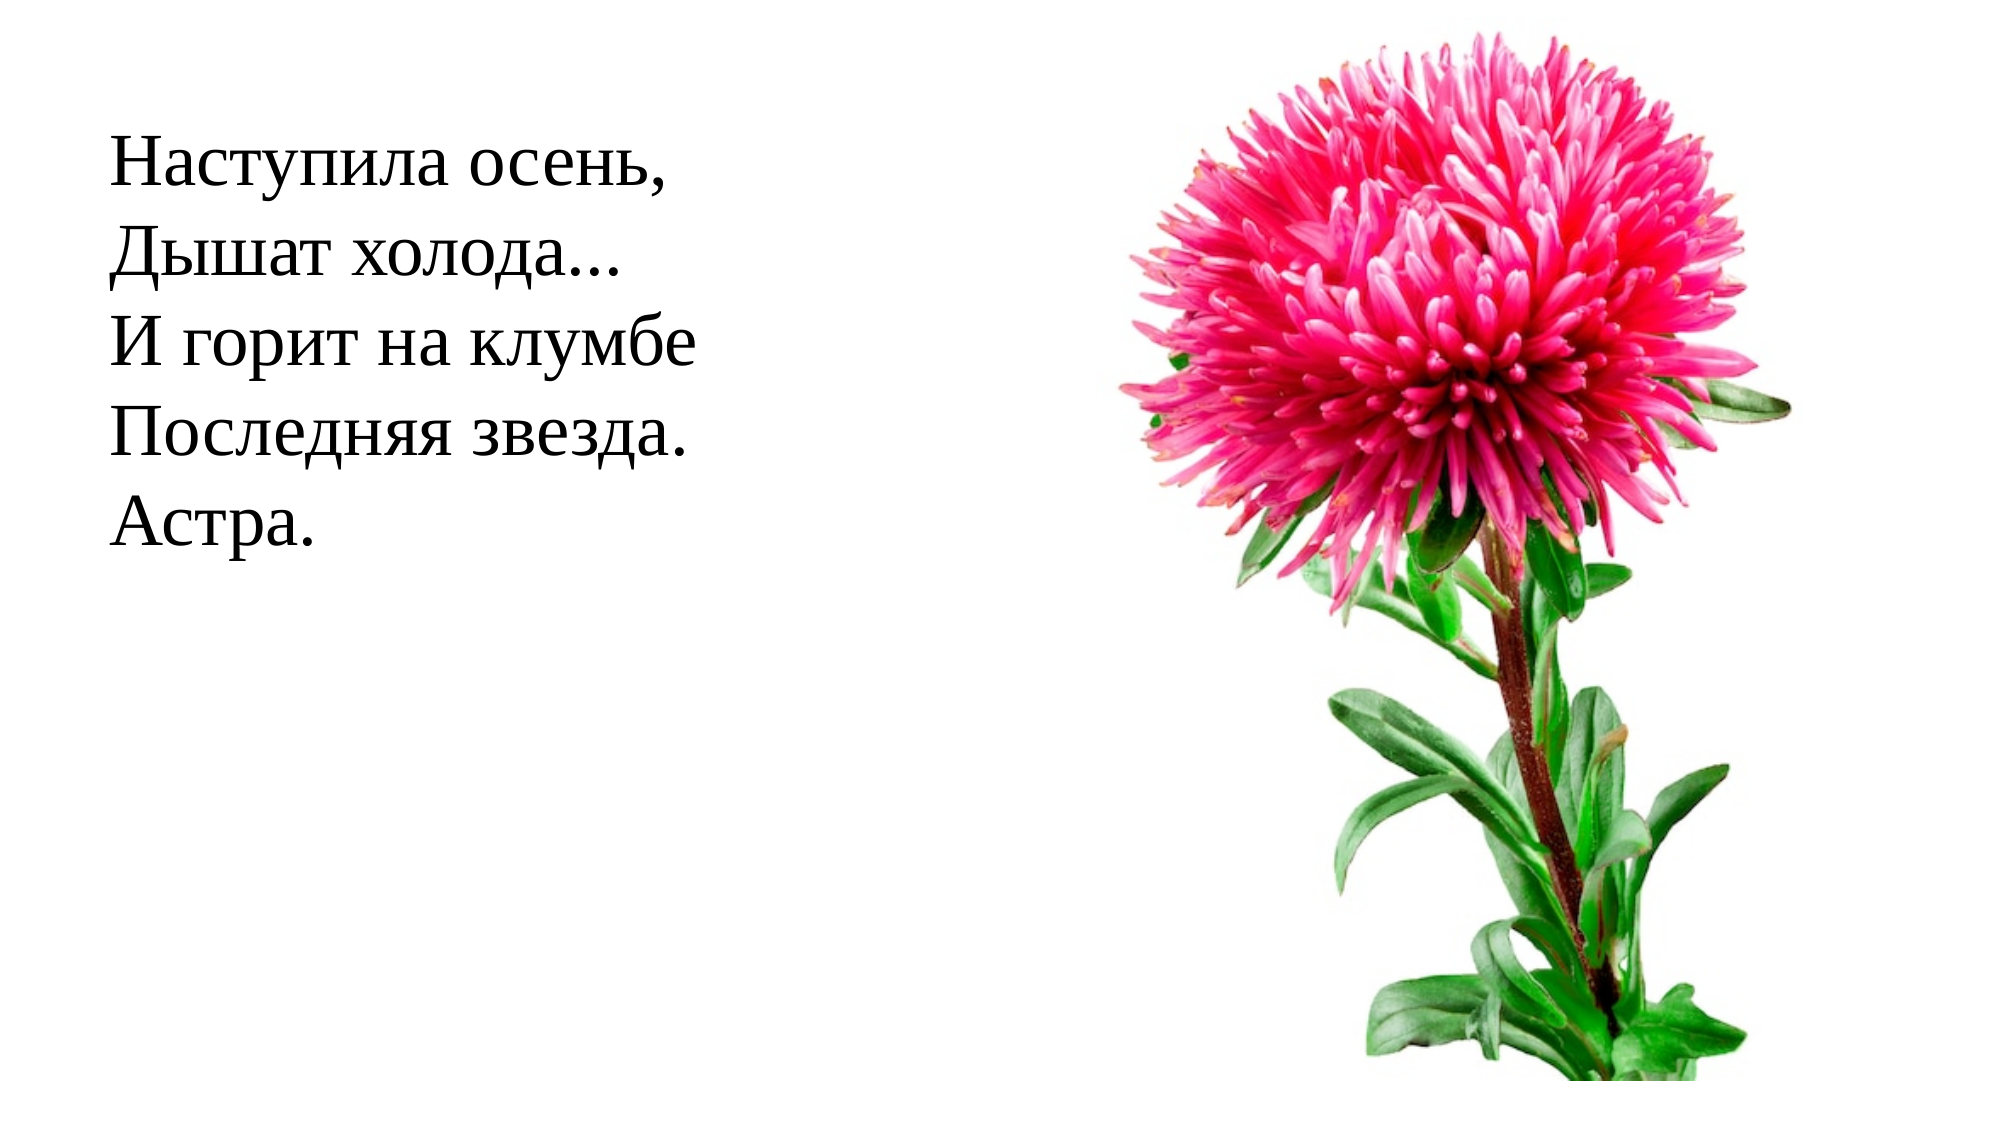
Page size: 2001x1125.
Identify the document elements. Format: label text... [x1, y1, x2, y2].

text_box Наступила осень, Дышат холода... И горит на клумбе Последняя звезда. Астра. [94, 103, 1050, 569]
picture [1095, 17, 1804, 1081]
